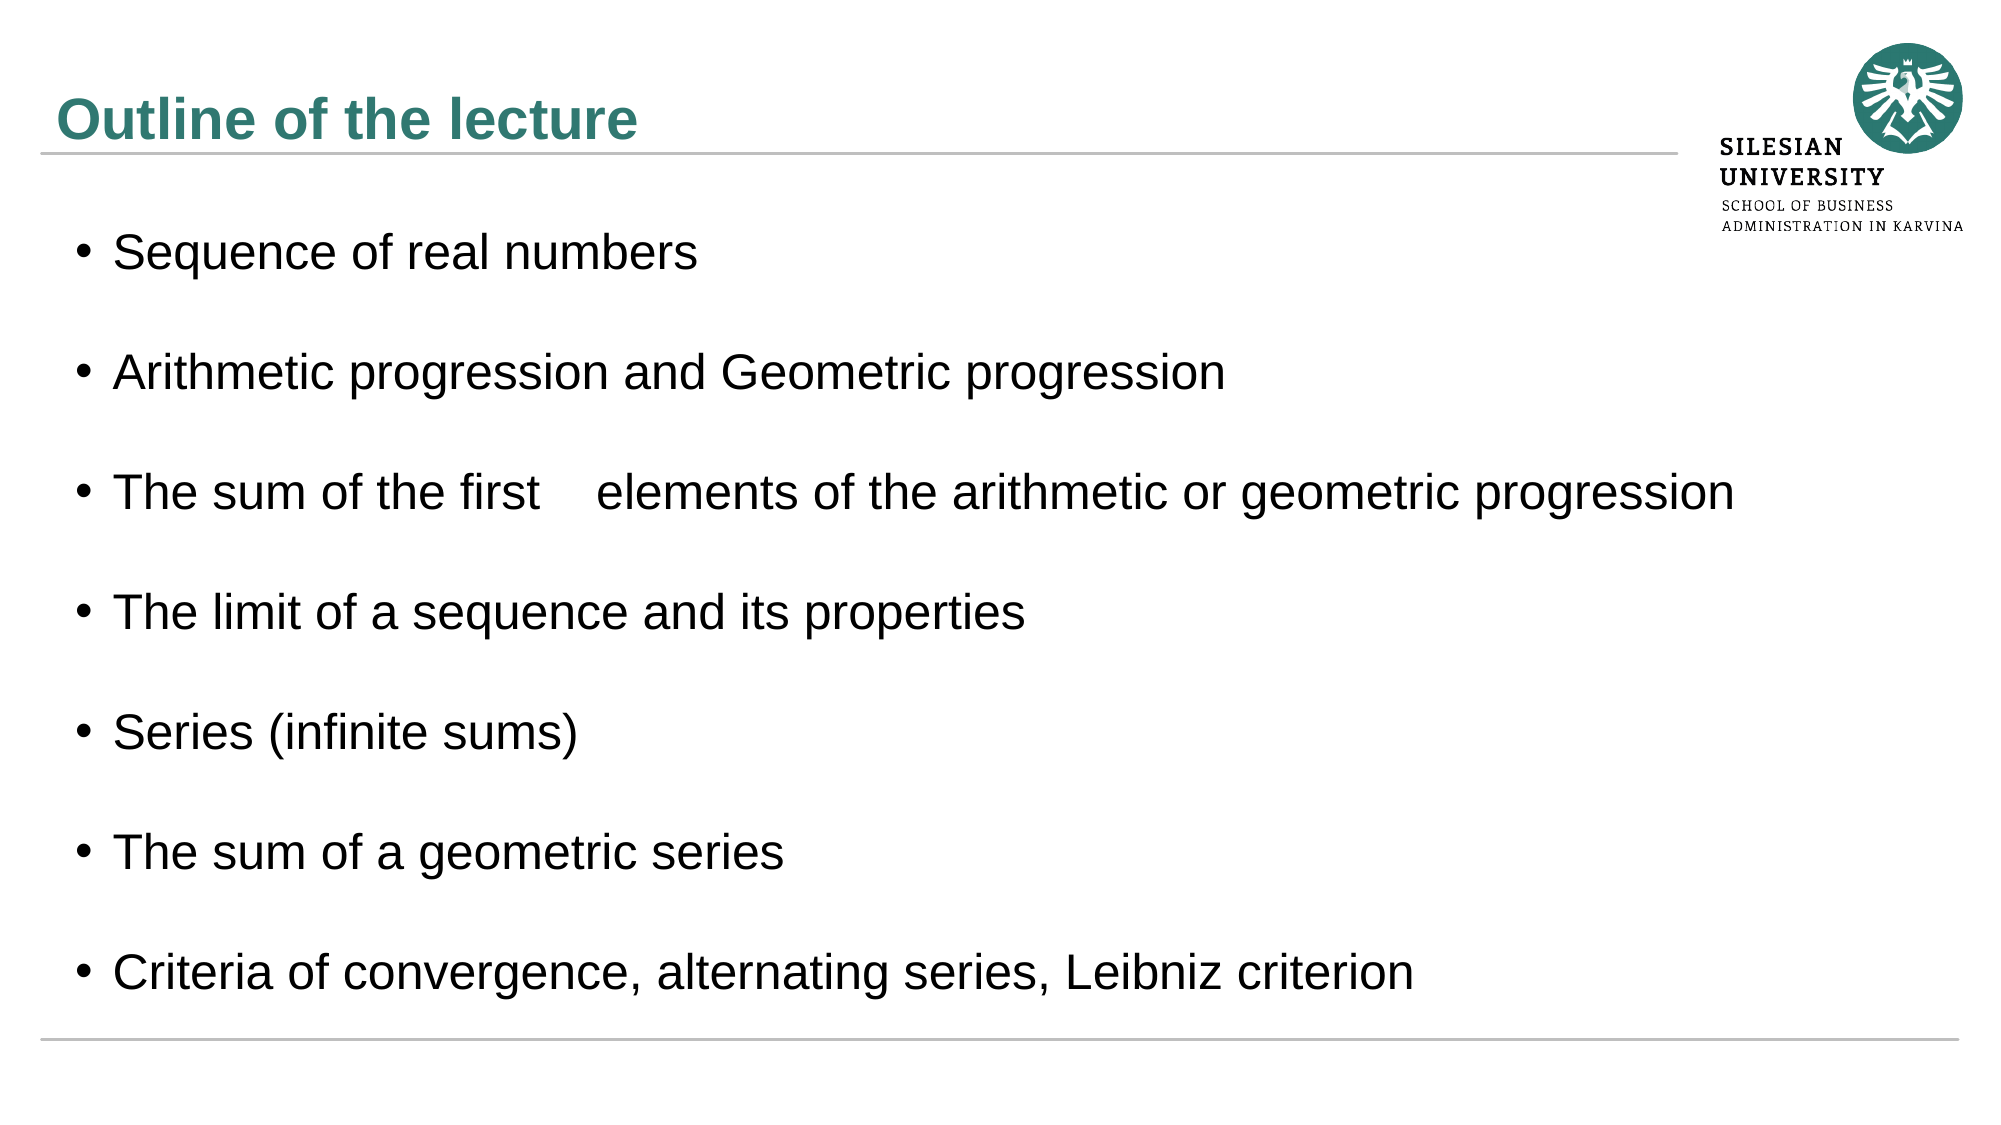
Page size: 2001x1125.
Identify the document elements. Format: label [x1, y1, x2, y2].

picture [1720, 43, 1963, 231]
